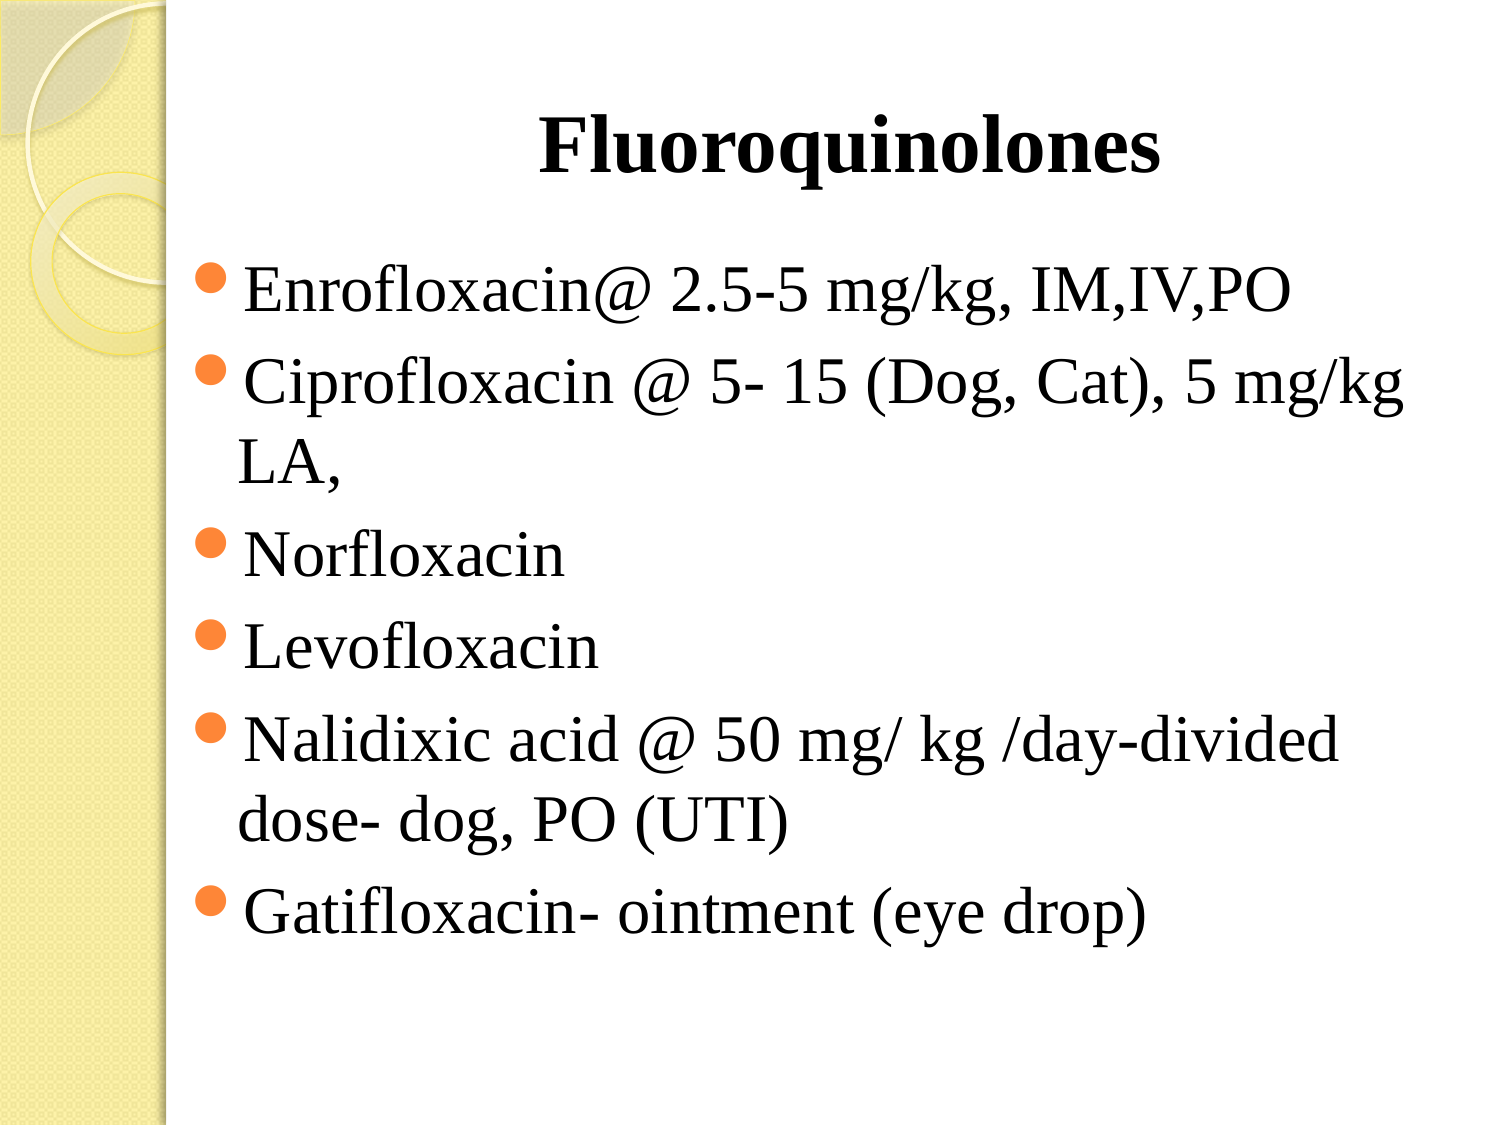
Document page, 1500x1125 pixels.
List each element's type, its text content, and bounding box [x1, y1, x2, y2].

title Fluoroquinolones [235, 45, 1466, 233]
list Enrofloxacin@ 2.5-5 mg/kg, IM,IV,PO Ciprofloxacin @ 5- 15 (Dog, Cat), 5 mg/kg LA, Norfloxacin Levofloxacin Nalidixic acid @ 50 mg/ kg /day-divided dose- dog, PO (UTI) Gatifloxacin- ointment (eye drop) [162, 237, 1466, 1025]
